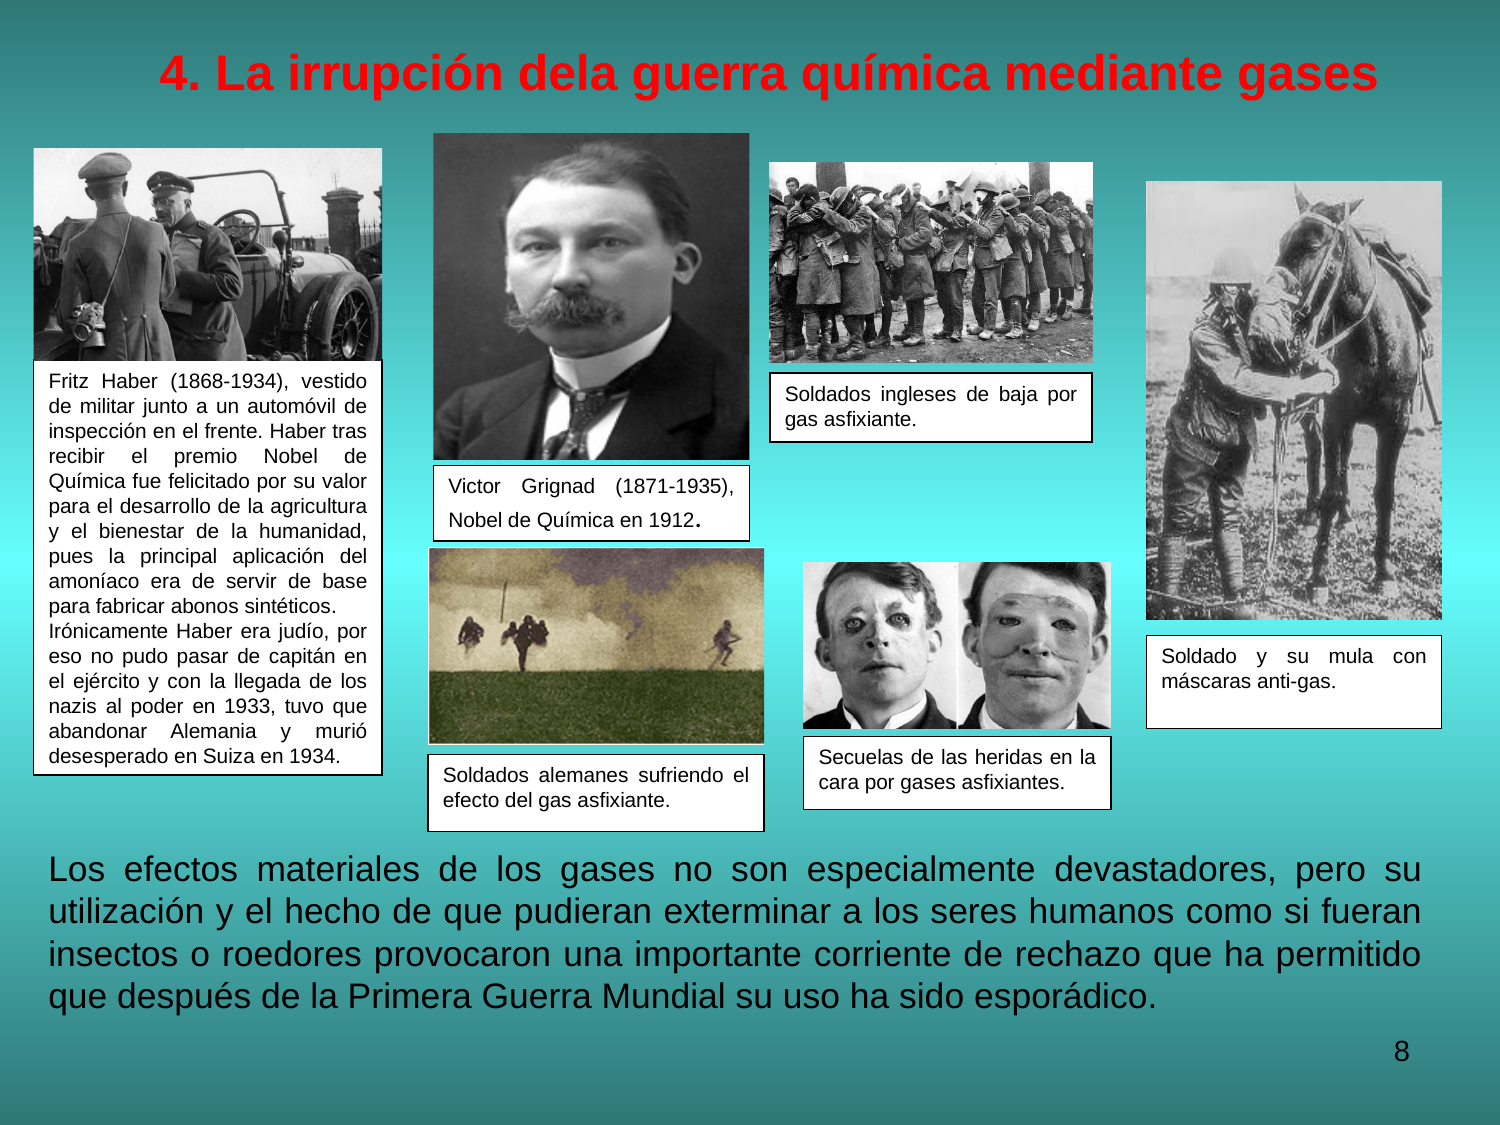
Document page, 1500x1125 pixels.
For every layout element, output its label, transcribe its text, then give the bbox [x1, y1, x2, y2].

text_box Los efectos materiales de los gases no son especialmente devastadores, pero su utilización y el hecho de que pudieran exterminar a los seres humanos como si fueran insectos o roedores provocaron una importante corriente de rechazo que ha permitido que después de la Primera Guerra Mundial su uso ha sido esporádico. [33, 838, 1438, 1024]
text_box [769, 162, 1093, 443]
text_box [427, 546, 765, 832]
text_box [1146, 181, 1442, 729]
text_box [33, 148, 383, 776]
slide_number 8 [1363, 1024, 1426, 1082]
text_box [803, 562, 1112, 810]
text_box 4. La irrupción dela guerra química mediante gases [66, 32, 1473, 108]
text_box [433, 133, 750, 542]
